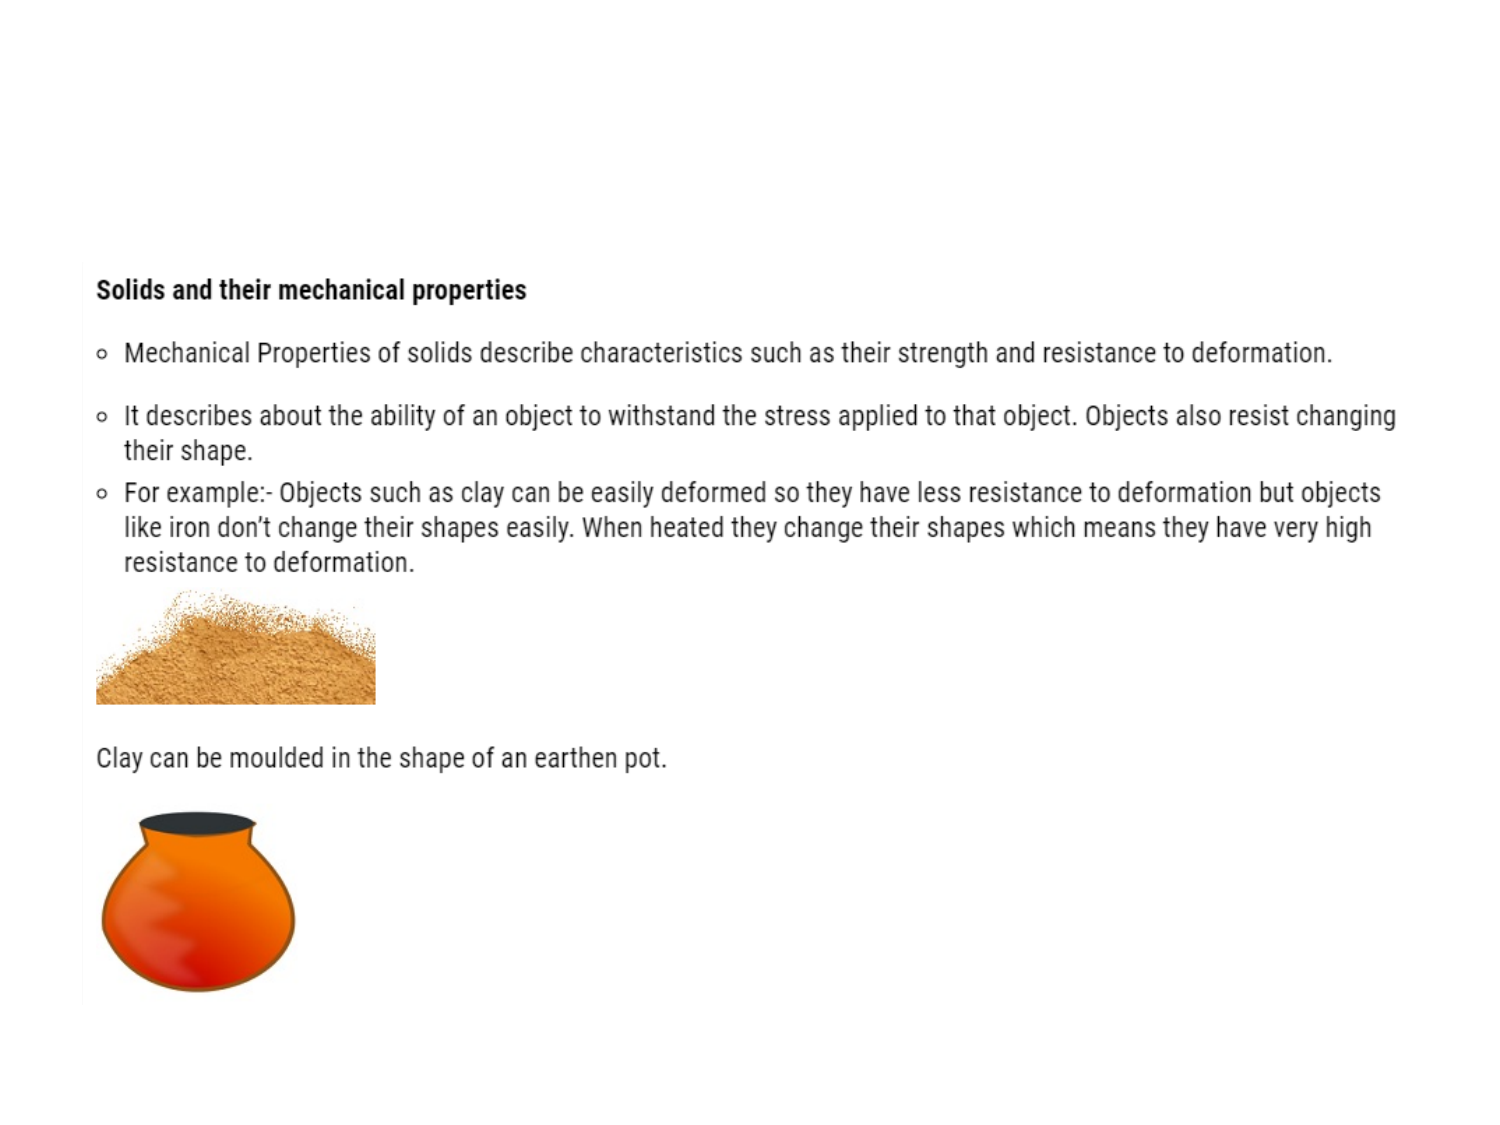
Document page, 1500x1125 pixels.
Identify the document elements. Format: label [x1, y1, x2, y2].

list [82, 262, 1418, 1006]
